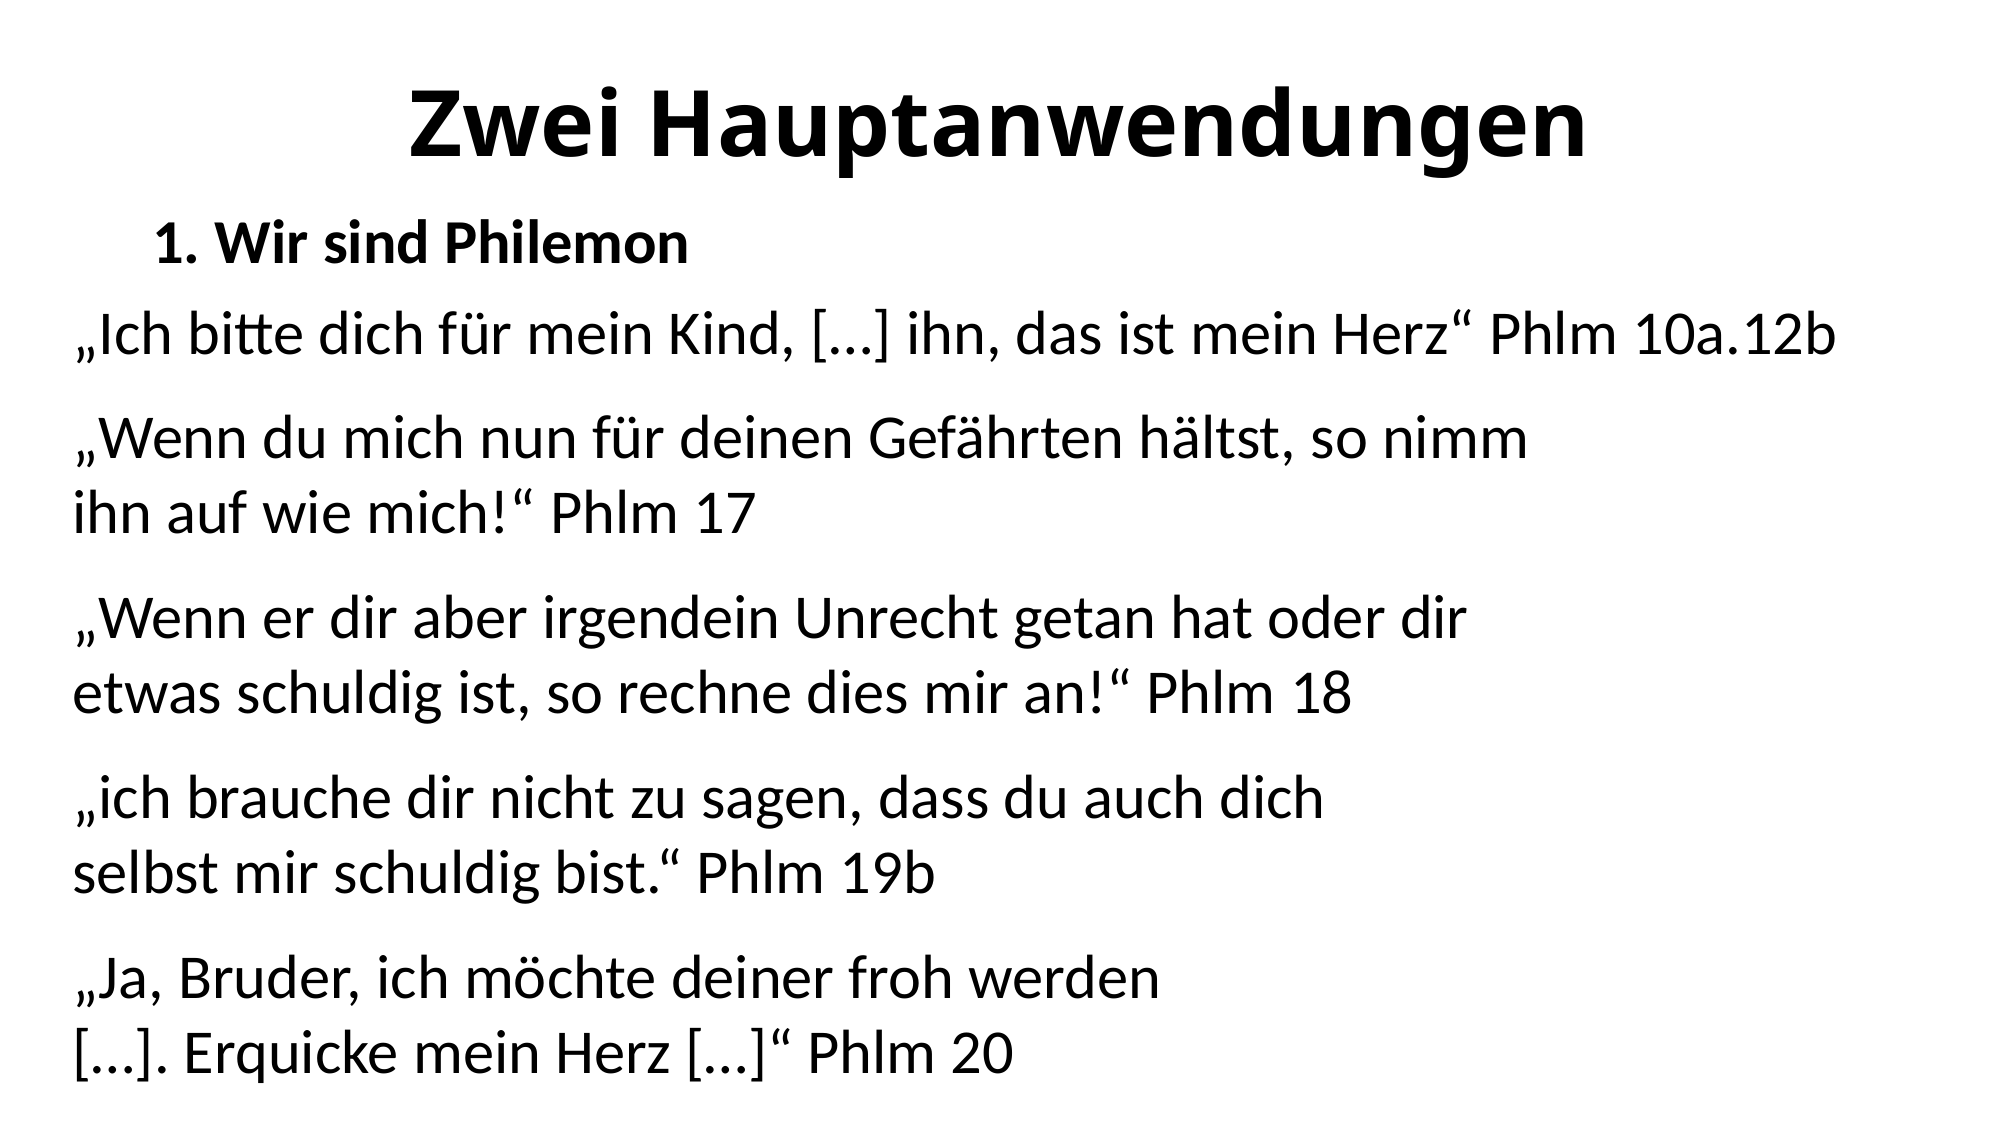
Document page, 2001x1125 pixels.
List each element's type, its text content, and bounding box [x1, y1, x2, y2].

text_box „Wenn er dir aber irgendein Unrecht getan hat oder dir etwas schuldig ist, so rechne dies mir an!“ Phlm 18 [57, 569, 1496, 734]
title Zwei Hauptanwendungen [137, 59, 1863, 194]
text_box „Ich bitte dich für mein Kind, […] ihn, das ist mein Herz“ Phlm 10a.12b [57, 284, 1863, 375]
text_box „Wenn du mich nun für deinen Gefährten hältst, so nimm ihn auf wie mich!“ Phlm 17 [57, 389, 1578, 554]
text_box „Ja, Bruder, ich möchte deiner froh werden […]. Erquicke mein Herz […]“ Phlm 20 [57, 929, 1188, 1094]
text_box 1. Wir sind Philemon [137, 193, 813, 284]
text_box „ich brauche dir nicht zu sagen, dass du auch dich selbst mir schuldig bist.“ Phlm 19b [57, 749, 1496, 914]
